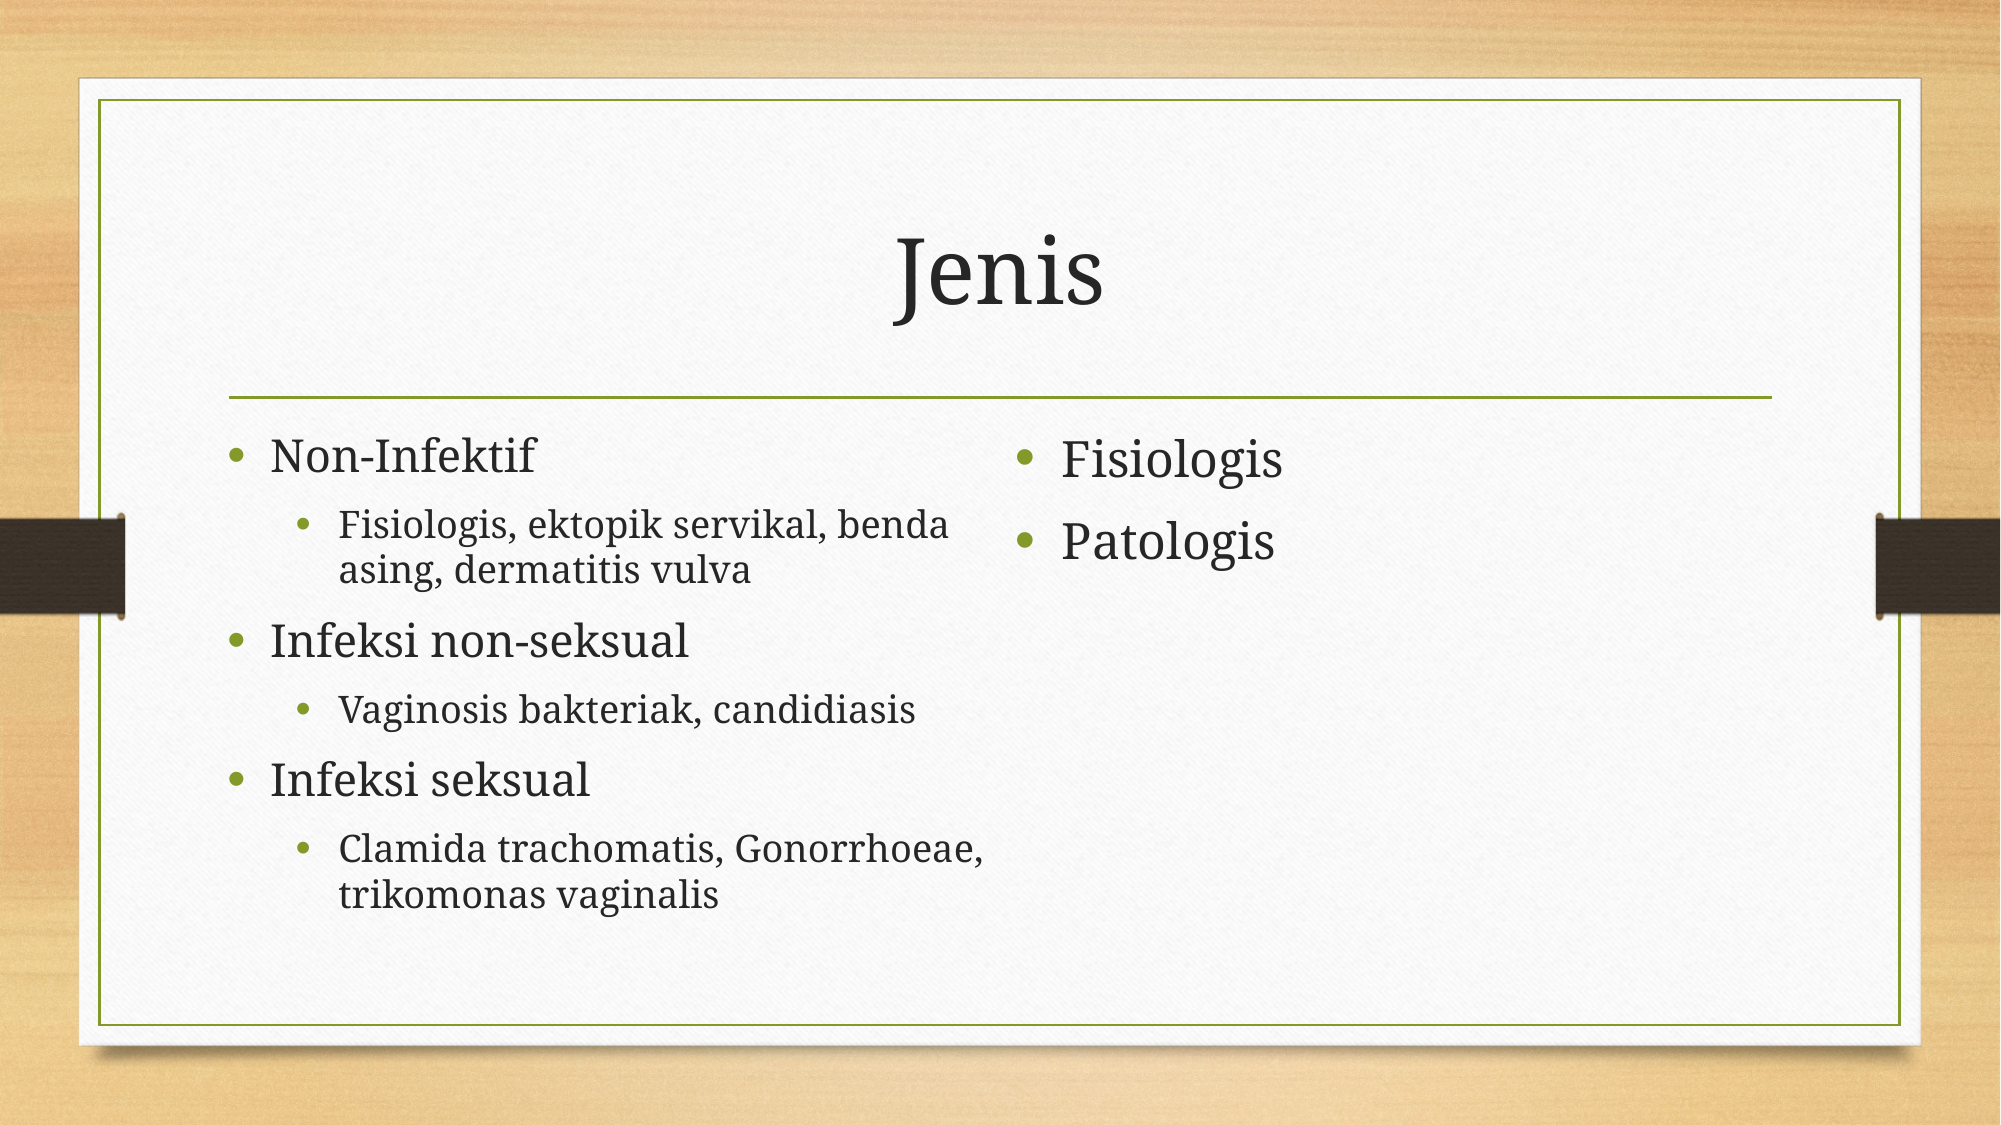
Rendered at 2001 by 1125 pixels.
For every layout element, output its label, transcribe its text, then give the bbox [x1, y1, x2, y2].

title Jenis [212, 161, 1788, 375]
picture [0, 0, 2001, 1125]
list Non-Infektif Fisiologis, ektopik servikal, benda asing, dermatitis vulva Infeksi non-seksual Vaginosis bakteriak, candidiasis Infeksi seksual Clamida trachomatis, Gonorrhoeae, trikomonas vaginalis [212, 419, 999, 964]
text_box Fisiologis Patologis [999, 419, 1788, 964]
